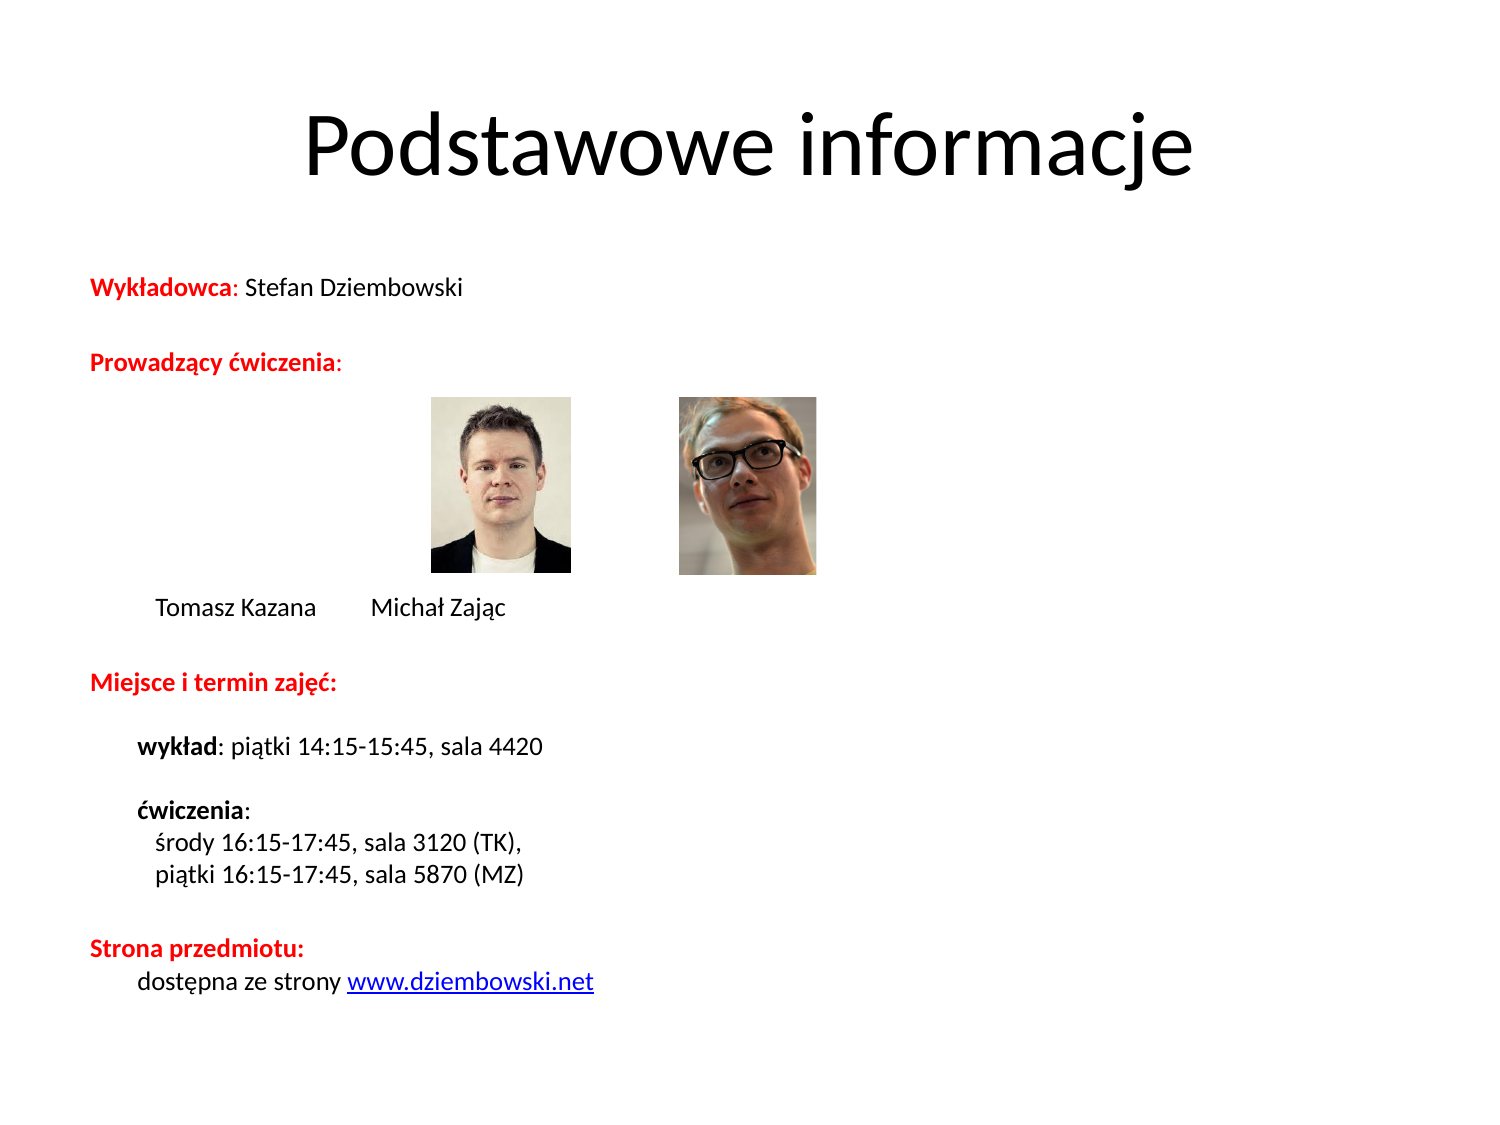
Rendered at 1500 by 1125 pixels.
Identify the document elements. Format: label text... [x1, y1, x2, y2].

title Podstawowe informacje [75, 45, 1425, 233]
list Wykładowca: Stefan Dziembowski Prowadzący ćwiczenia: Tomasz Kazana Michał Zając Miejsce i termin zajęć: wykład: piątki 14:15-15:45, sala 4420 ćwiczenia: środy 16:15-17:45, sala 3120 (TK), piątki 16:15-17:45, sala 5870 (MZ) Strona przedmiotu: dostępna ze strony www.dziembowski.net [75, 262, 1425, 1005]
picture [678, 396, 817, 576]
picture [430, 396, 571, 573]
